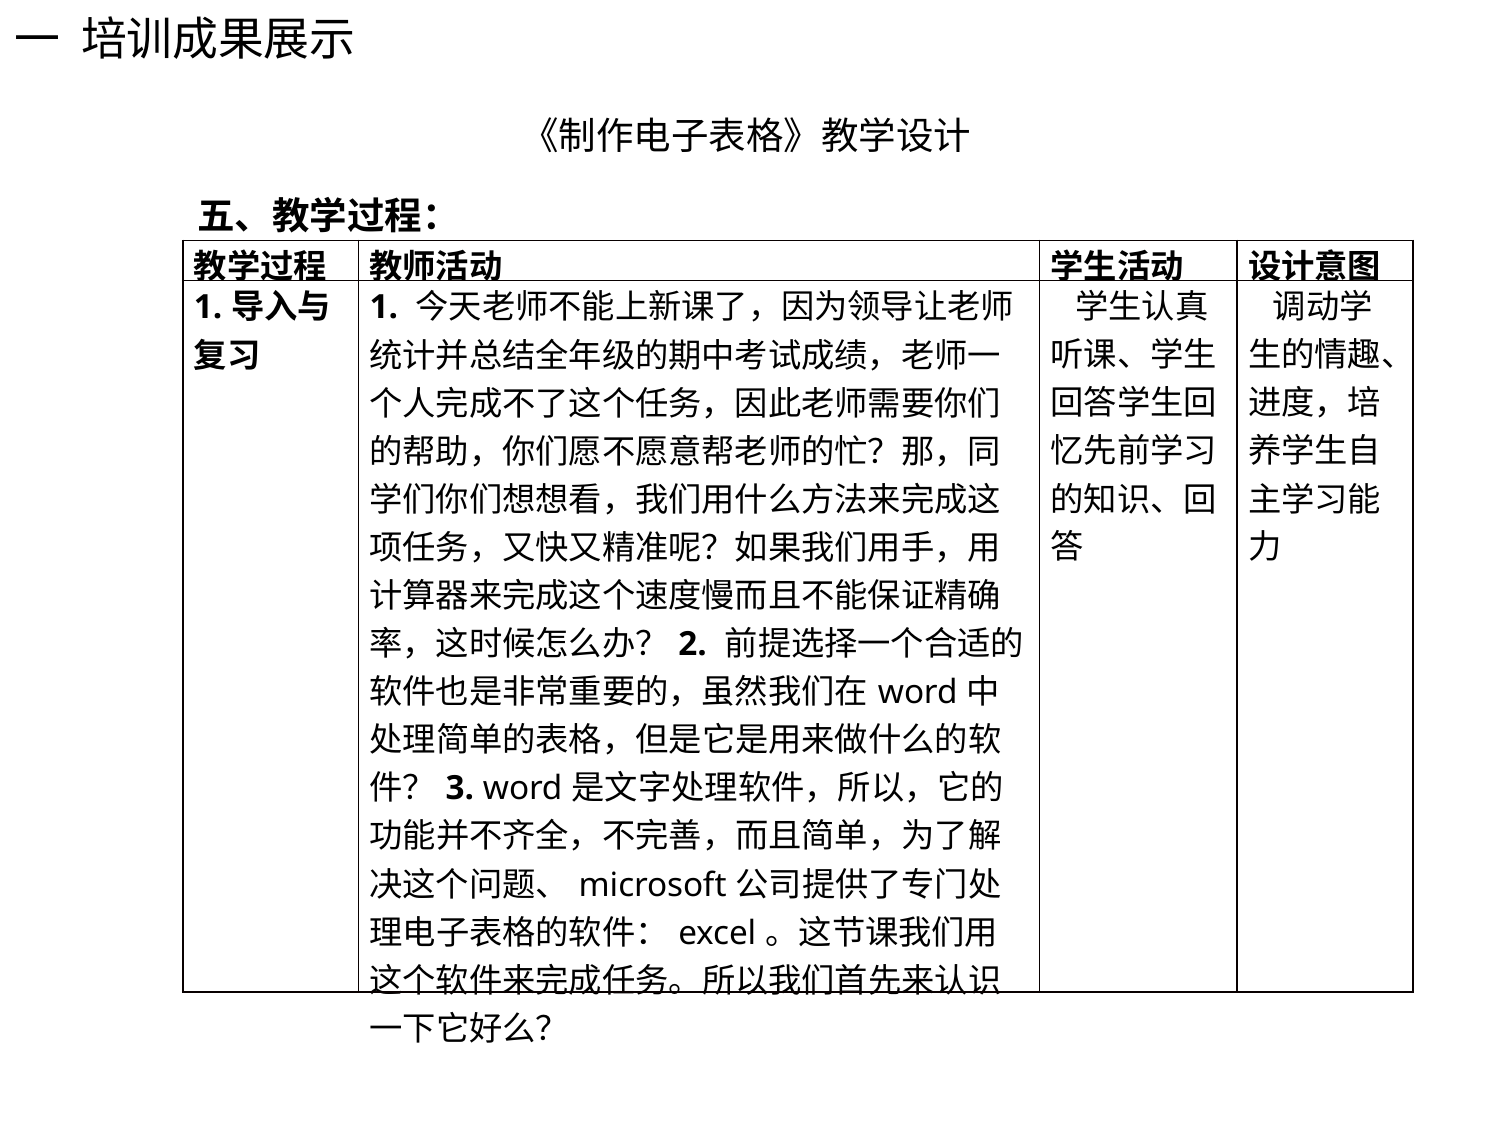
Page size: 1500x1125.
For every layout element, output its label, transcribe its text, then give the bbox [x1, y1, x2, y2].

table_cell 1.导入与复习 [184, 281, 358, 991]
table_cell 调动学生的情趣、进度，培养学生自主学习能力 [1238, 281, 1412, 991]
text_box 五、教学过程： [182, 184, 1120, 240]
text_box 《制作电子表格》教学设计 [506, 104, 1188, 165]
table_header 教师活动 [359, 241, 1039, 280]
table_header 教学过程 [184, 241, 358, 280]
table_header 学生活动 [1040, 241, 1236, 280]
text_box 一 培训成果展示 [0, 2, 371, 73]
table_cell 1. 今天老师不能上新课了，因为领导让老师统计并总结全年级的期中考试成绩，老师一个人完成不了这个任务，因此老师需要你们的帮助，你们愿不愿意帮老师的忙？那，同学们你们想想看，我们用什么方法来完成这项任务，又快又精准呢？如果我们用手，用计算器来完成这个速度慢而且不能保证精确率，这时候怎么办？2. 前提选择一个合适的软件也是非常重要的，虽然我们在word中处理简单的表格，但是它是用来做什么的软件？3. word是文字处理软件，所以，它的功能并不齐全，不完善，而且简单，为了解决这个问题、microsoft公司提供了专门处理电子表格的软件：excel。这节课我们用这个软件来完成任务。所以我们首先来认识一下它好么？ [359, 281, 1039, 991]
table_header 设计意图 [1238, 241, 1412, 280]
table_cell 学生认真听课、学生回答学生回忆先前学习的知识、回答 [1040, 281, 1236, 991]
